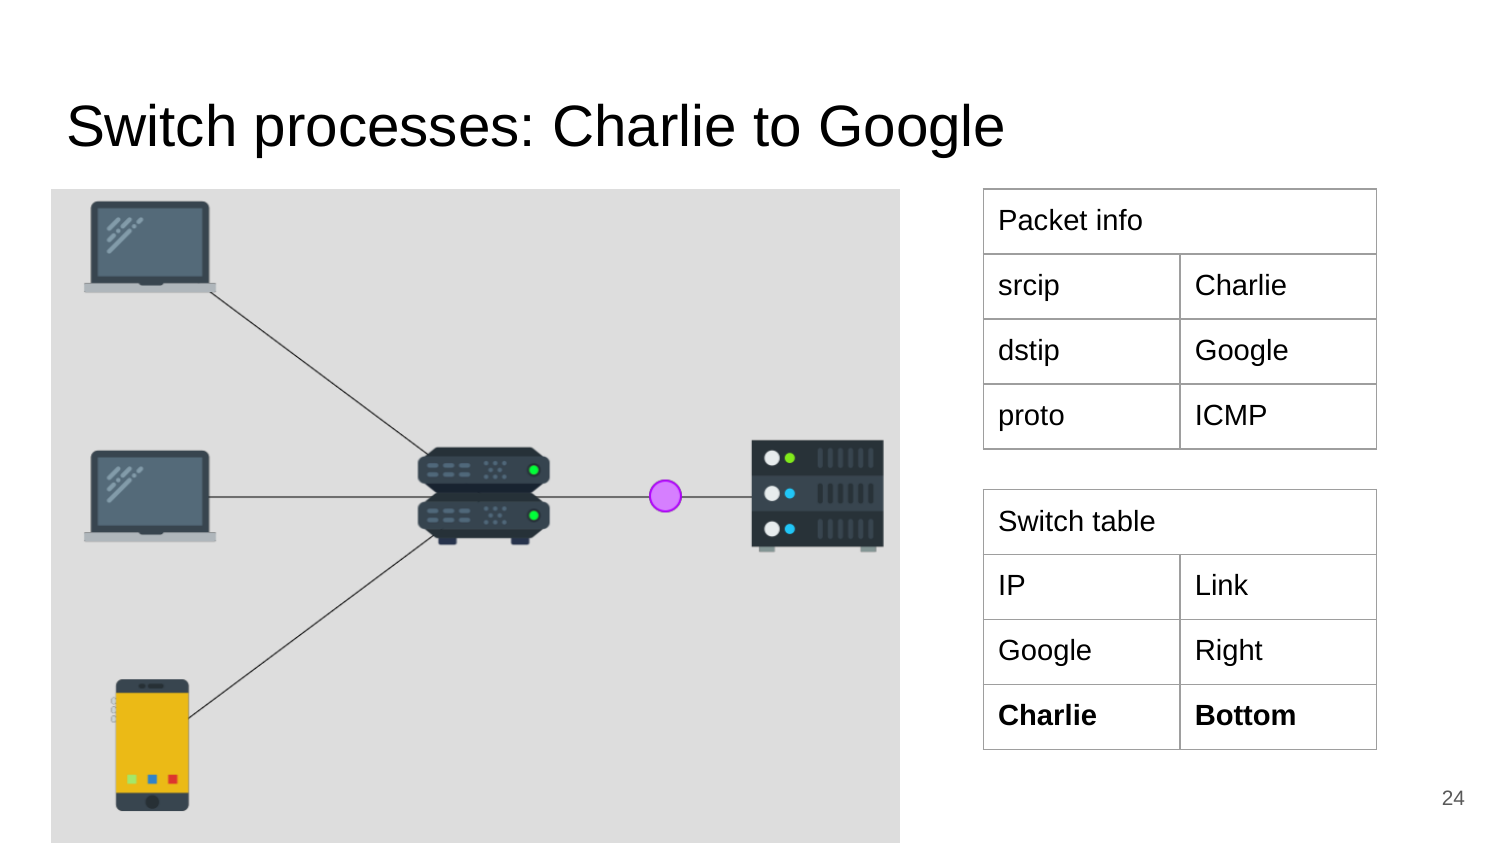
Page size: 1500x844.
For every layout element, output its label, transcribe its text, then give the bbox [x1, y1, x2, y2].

title Switch processes: Charlie to Google [51, 72, 1449, 167]
table_cell IP [984, 555, 1179, 619]
table_header Switch table [984, 490, 1376, 554]
table_cell ICMP [1181, 385, 1376, 448]
table_header Packet info [984, 190, 1376, 253]
table_cell proto [984, 385, 1179, 448]
slide_number ‹#› [1389, 764, 1480, 830]
table_cell Charlie [1181, 255, 1376, 318]
table_cell Google [1181, 320, 1376, 383]
table_cell dstip [984, 320, 1179, 383]
table_cell Right [1181, 620, 1376, 684]
table_cell Charlie [984, 685, 1179, 749]
table_cell Google [984, 620, 1179, 684]
table_cell srcip [984, 255, 1179, 318]
picture [50, 188, 901, 843]
table_cell Link [1181, 555, 1376, 619]
table_cell Bottom [1181, 685, 1376, 749]
